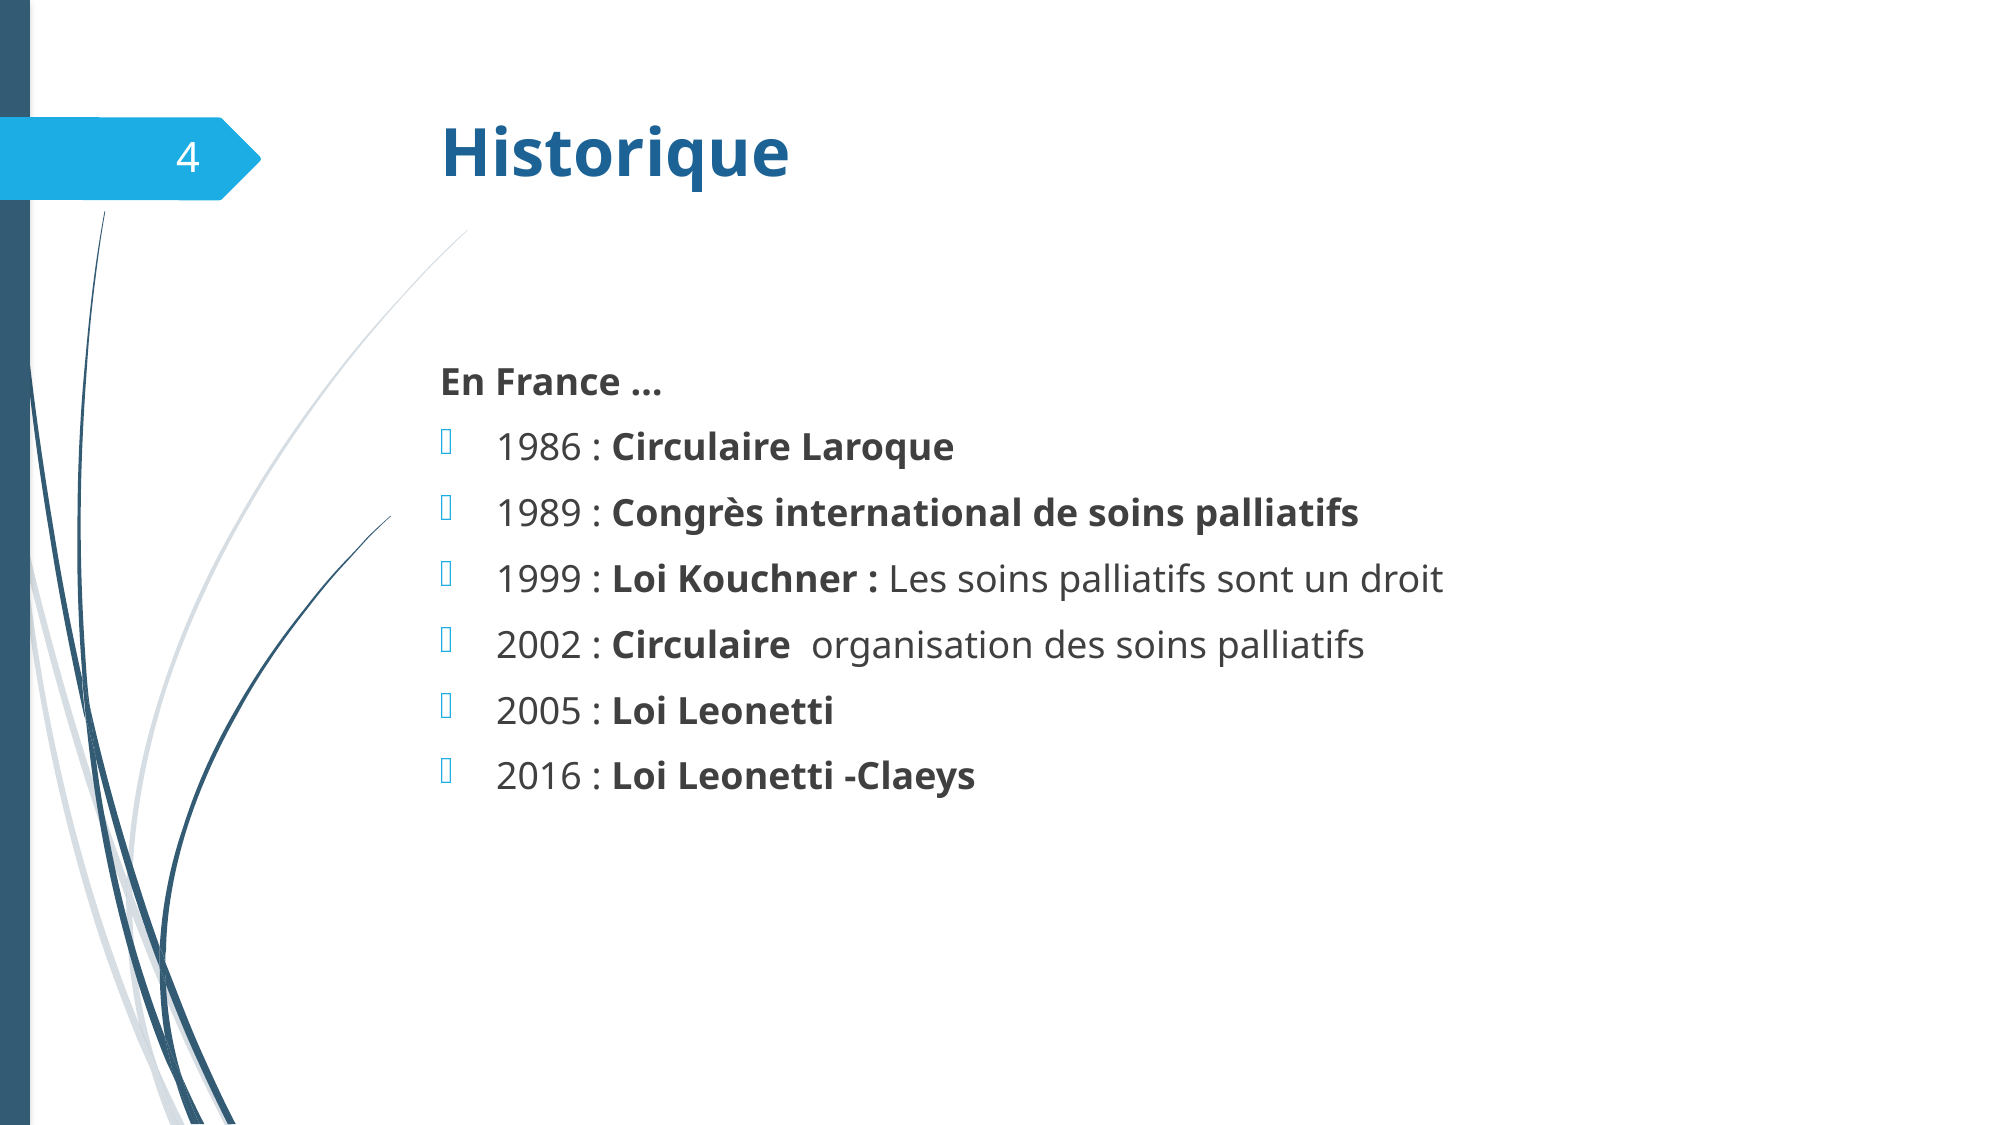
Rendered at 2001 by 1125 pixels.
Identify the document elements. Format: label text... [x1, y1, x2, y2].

title Historique [425, 102, 1888, 313]
slide_number 4 [87, 129, 216, 190]
list En France … 1986 : Circulaire Laroque 1989 : Congrès international de soins palliatifs 1999 : Loi Kouchner : Les soins palliatifs sont un droit 2002 : Circulaire organisation des soins palliatifs 2005 : Loi Leonetti 2016 : Loi Leonetti -Claeys [424, 350, 1888, 970]
